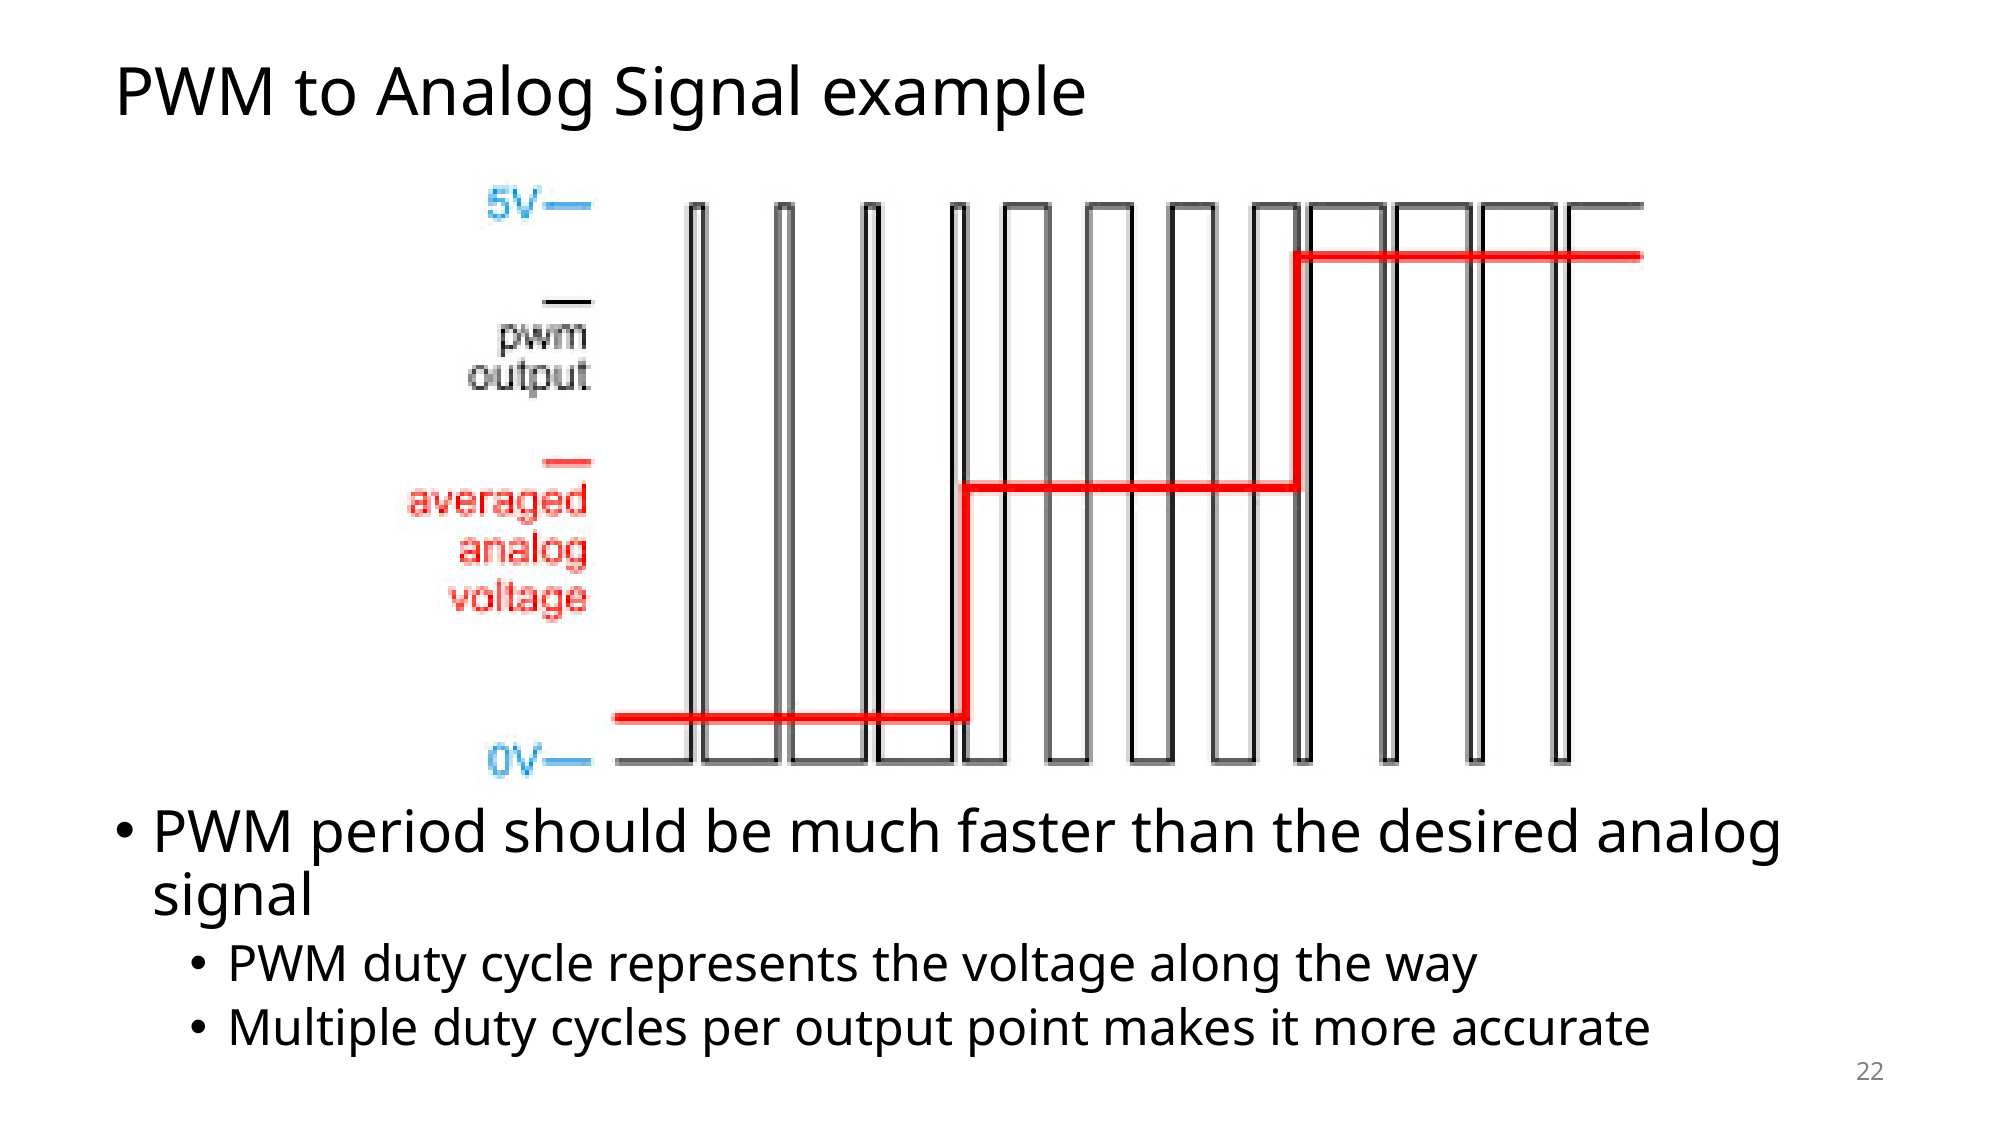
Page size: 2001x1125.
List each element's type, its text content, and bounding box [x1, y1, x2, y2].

title PWM to Analog Signal example [99, 37, 1900, 150]
list PWM period should be much faster than the desired analog signal PWM duty cycle represents the voltage along the way Multiple duty cycles per output point makes it more accurate [99, 794, 1900, 1013]
slide_number 22 [1749, 1042, 1900, 1103]
picture [394, 149, 1657, 816]
